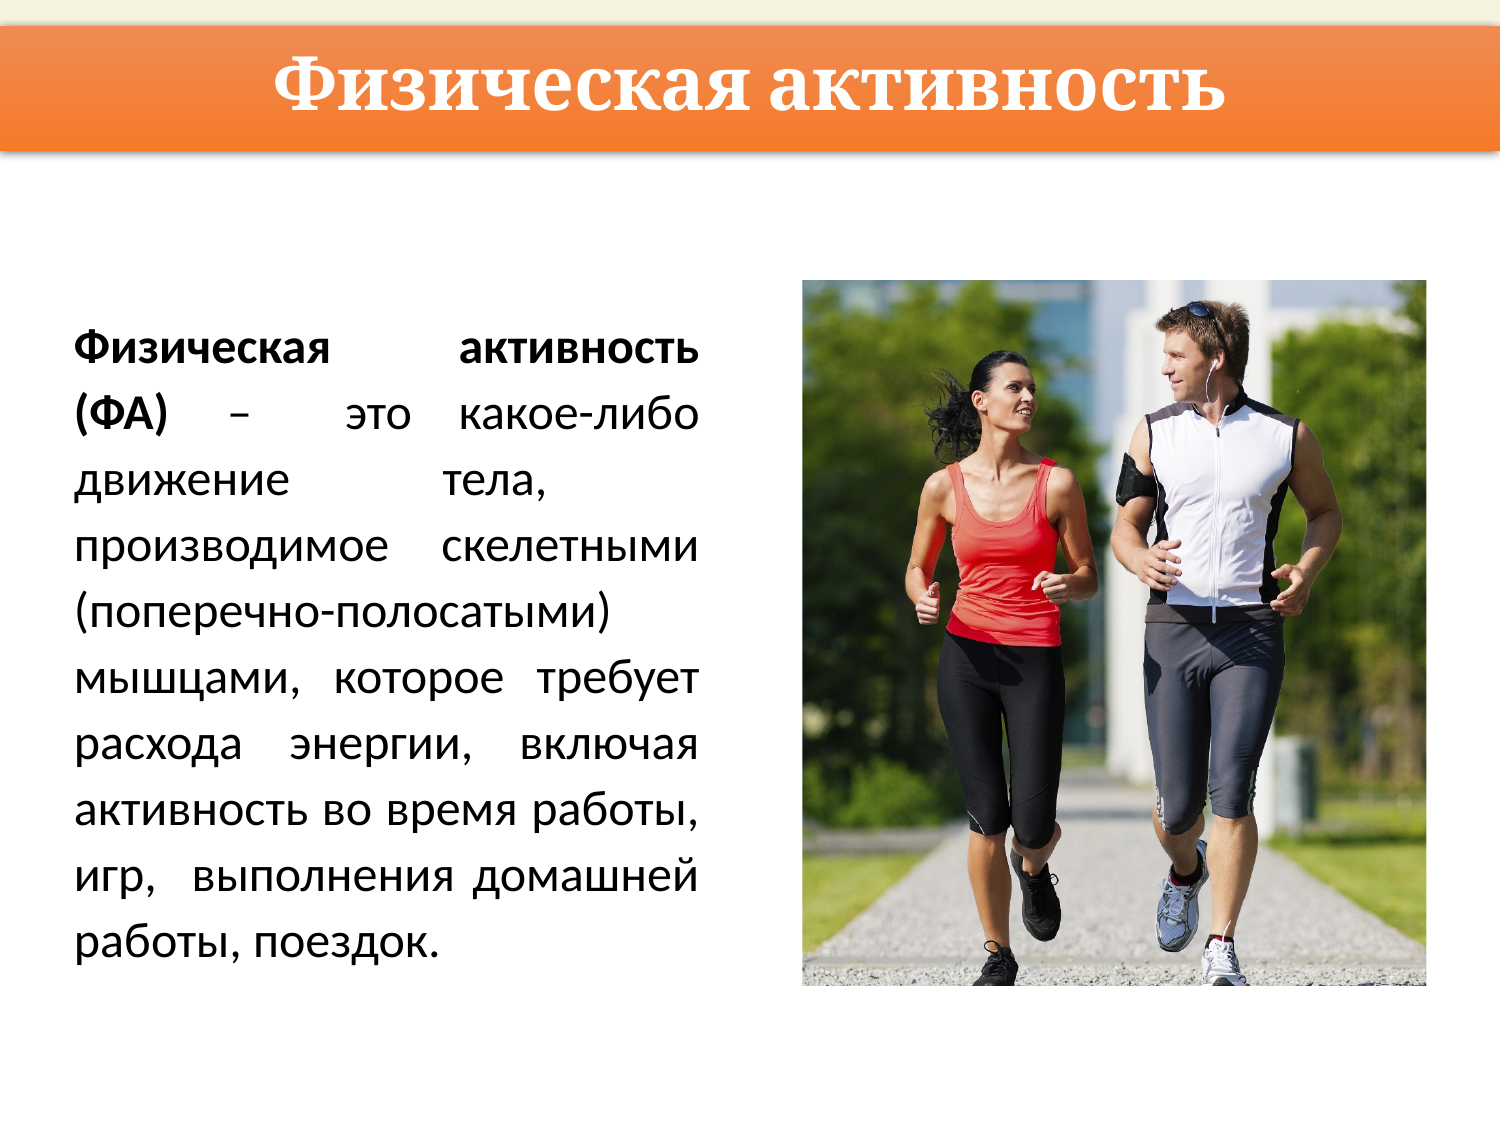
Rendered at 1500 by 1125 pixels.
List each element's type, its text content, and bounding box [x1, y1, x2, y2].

title Физическая активность [58, 21, 1442, 150]
list Физическая активность (ФА) – это какое-либо движение тела, производимое скелетными (поперечно-полосатыми) мышцами, которое требует расхода энергии, включая активность во время работы, игр, выполнения домашней работы, поездок. [58, 299, 715, 870]
picture [802, 280, 1427, 987]
